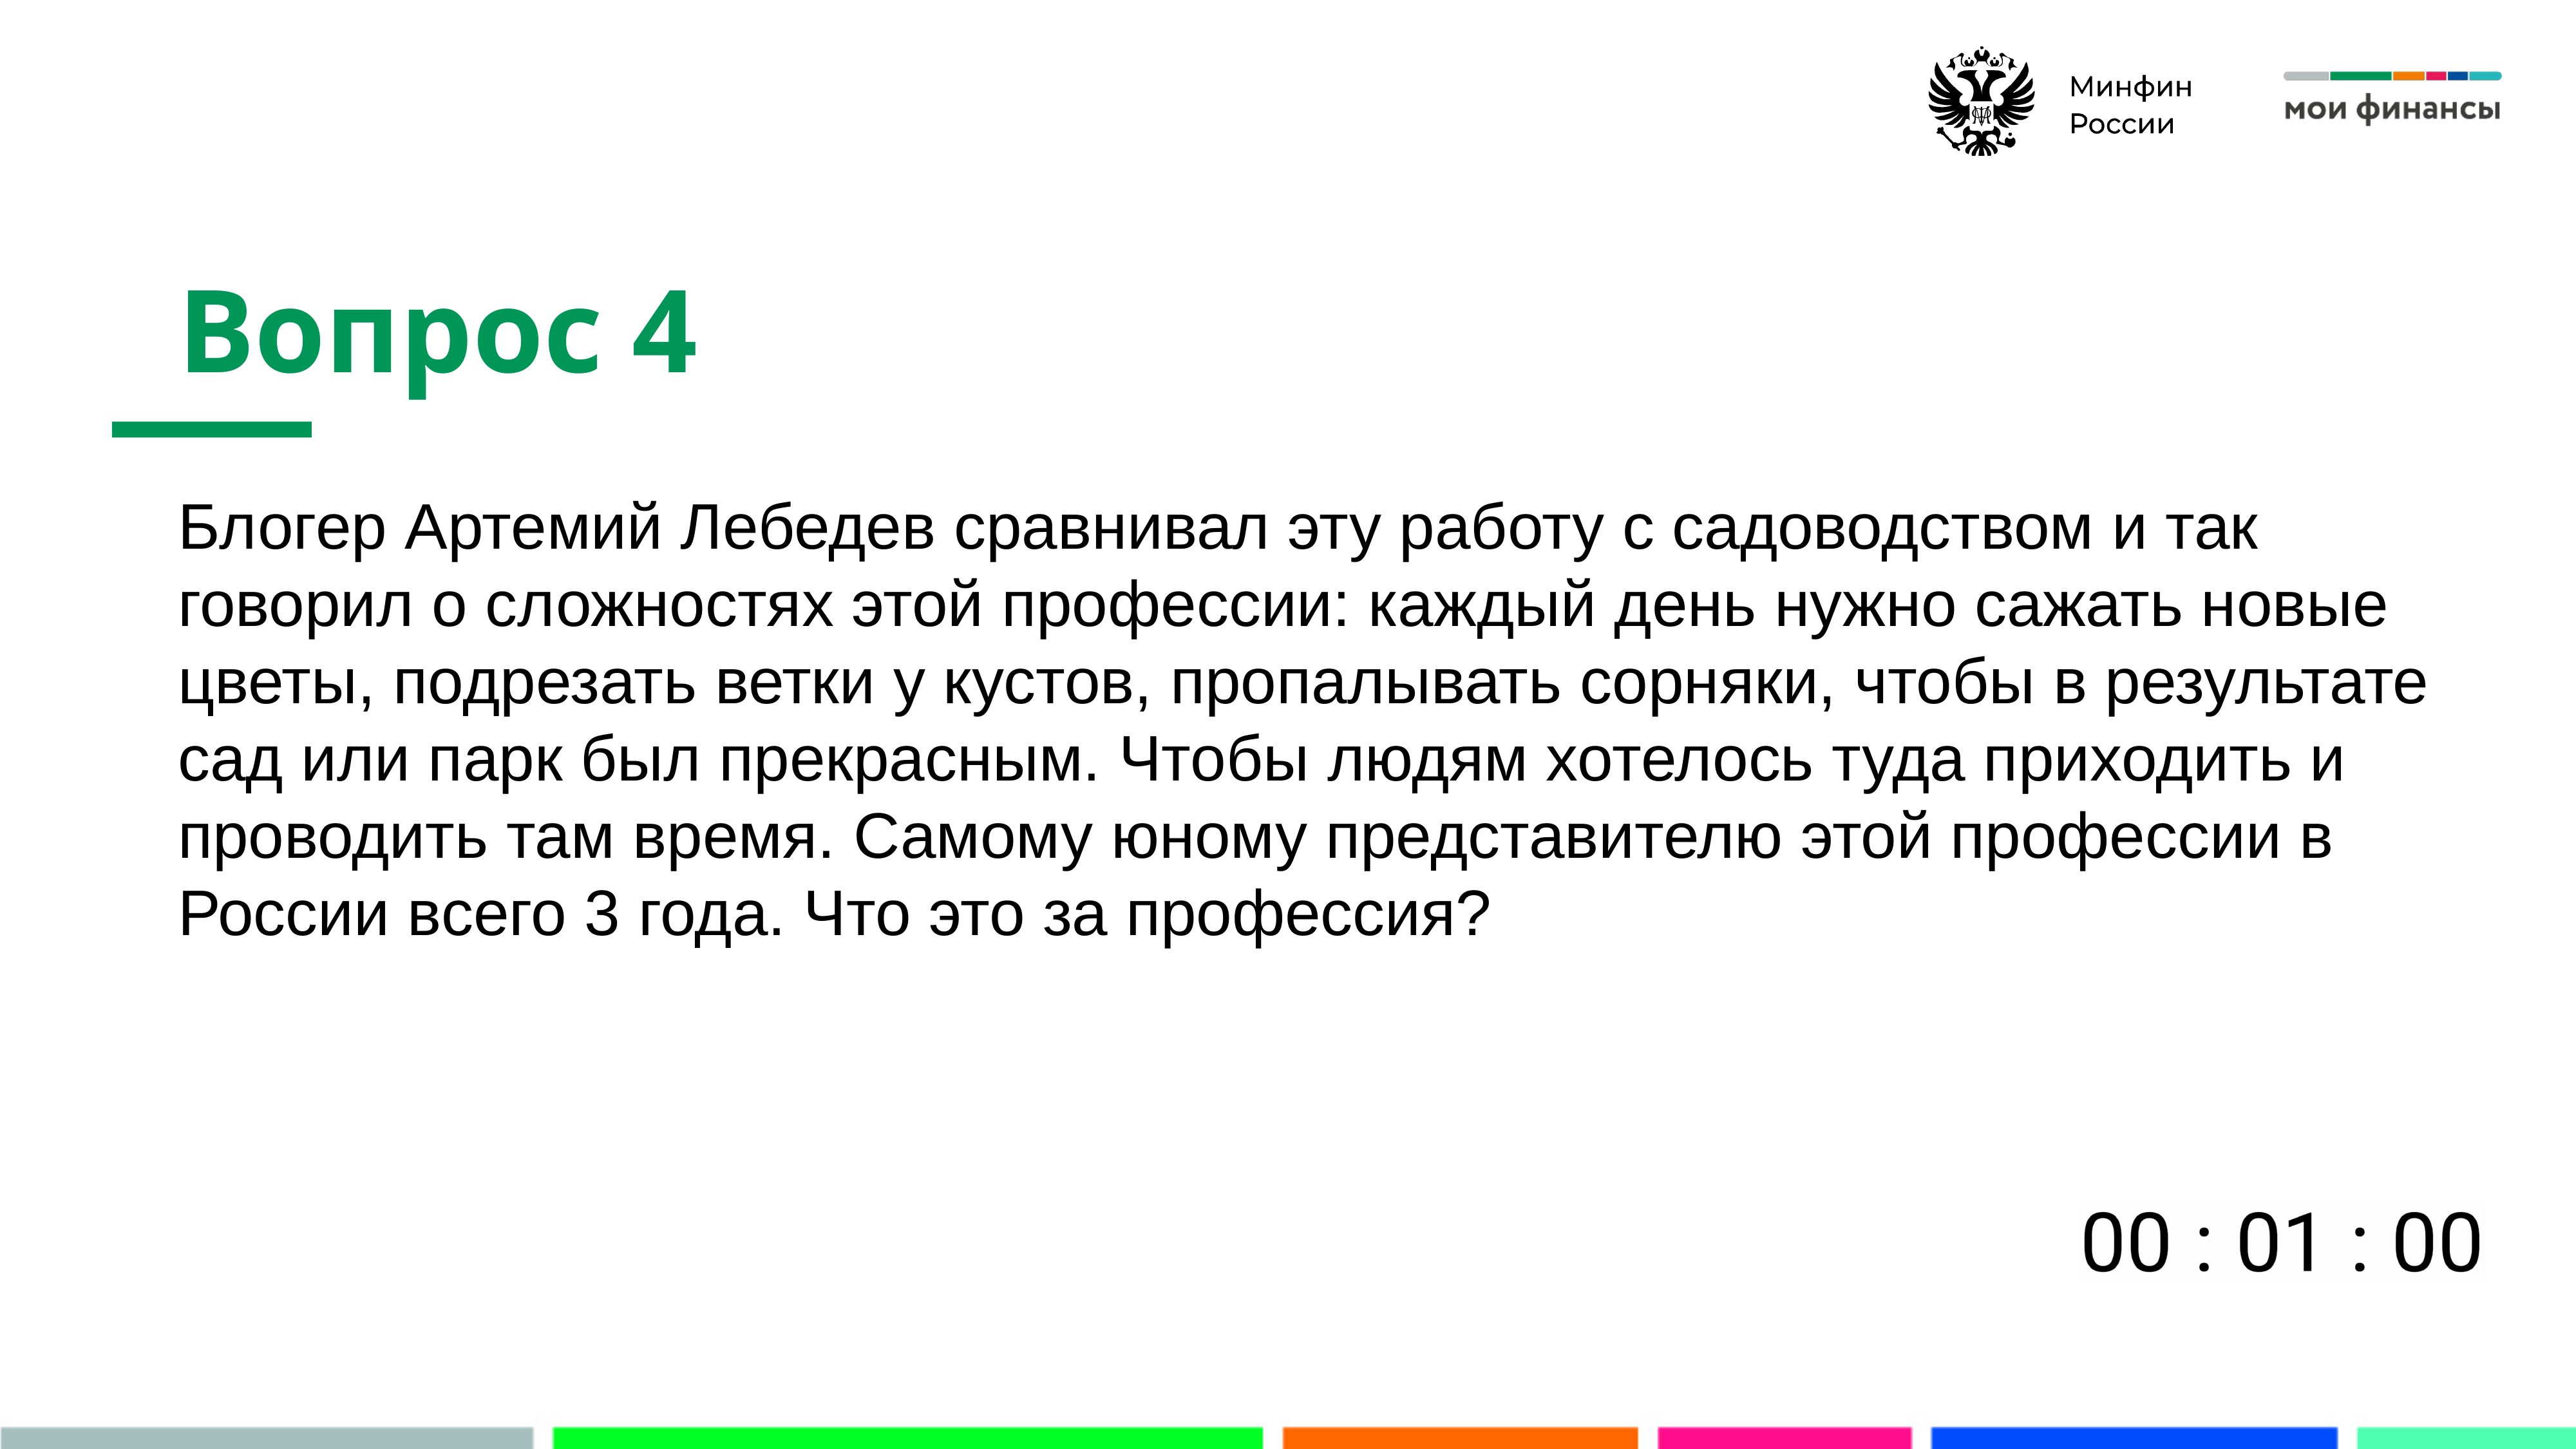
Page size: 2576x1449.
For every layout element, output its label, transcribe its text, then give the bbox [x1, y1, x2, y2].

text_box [2078, 1204, 2486, 1280]
text_box [111, 421, 312, 438]
picture [2284, 71, 2502, 126]
picture [0, 1385, 2576, 1449]
text_box Вопрос 4 [152, 276, 909, 379]
title Блогер Артемий Лебедев сравнивал эту работу с садоводством и так говорил о сложностях этой профессии: каждый день нужно сажать новые цветы, подрезать ветки у кустов, пропалывать сорняки, чтобы в результате сад или парк был прекрасным. Чтобы людям хотелось туда приходить и проводить там время. Самому юному представителю этой профессии в России всего 3 года. Что это за профессия? [152, 459, 2485, 992]
picture [1928, 46, 2241, 156]
